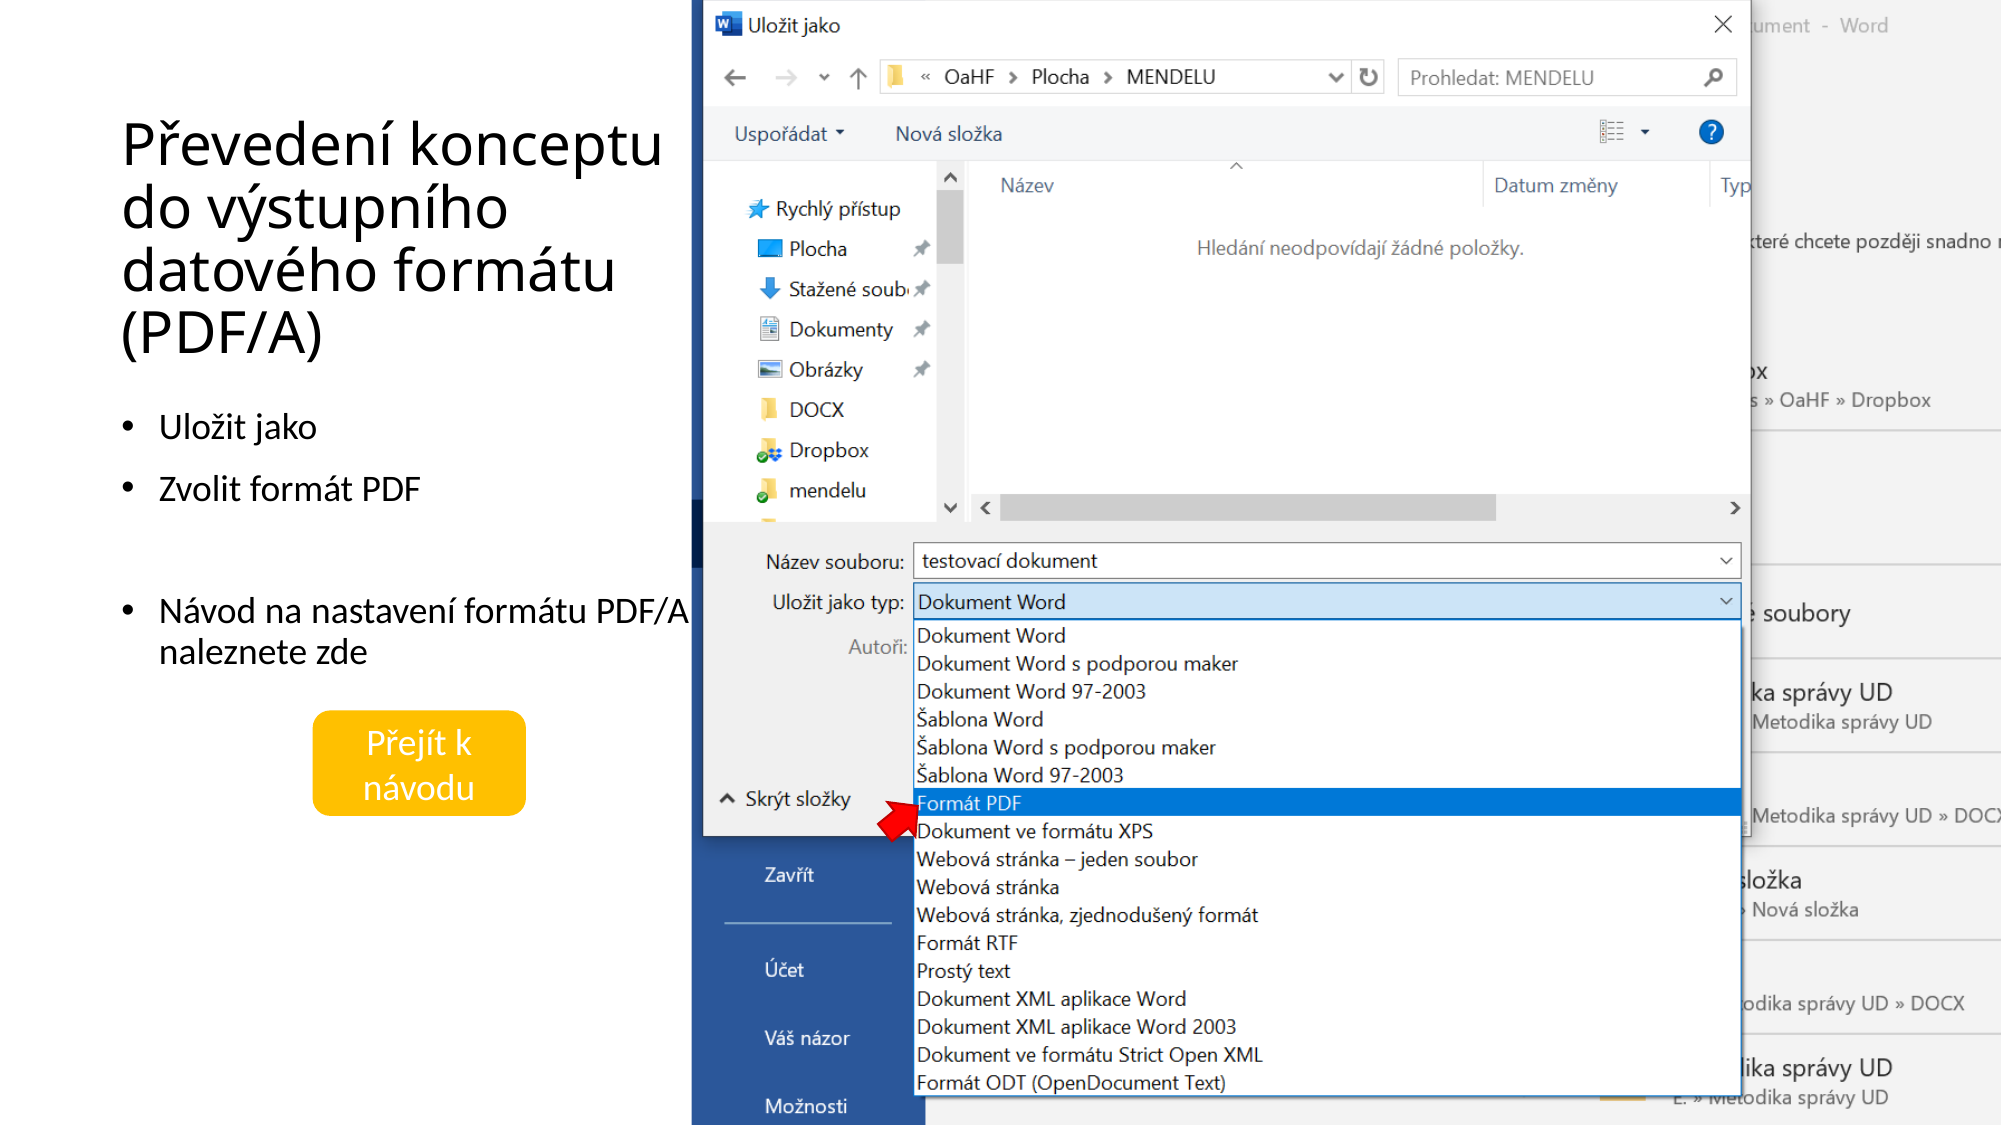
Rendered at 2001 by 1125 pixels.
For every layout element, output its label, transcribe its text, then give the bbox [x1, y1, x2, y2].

picture [691, 0, 2001, 1125]
list Uložit jako Zvolit formát PDF Návod na nastavení formátu PDF/A naleznete zde [106, 399, 691, 1021]
title Převedení konceptu do výstupního datového formátu (PDF/A) [106, 103, 691, 379]
text_box Přejít k návodu [311, 709, 527, 817]
